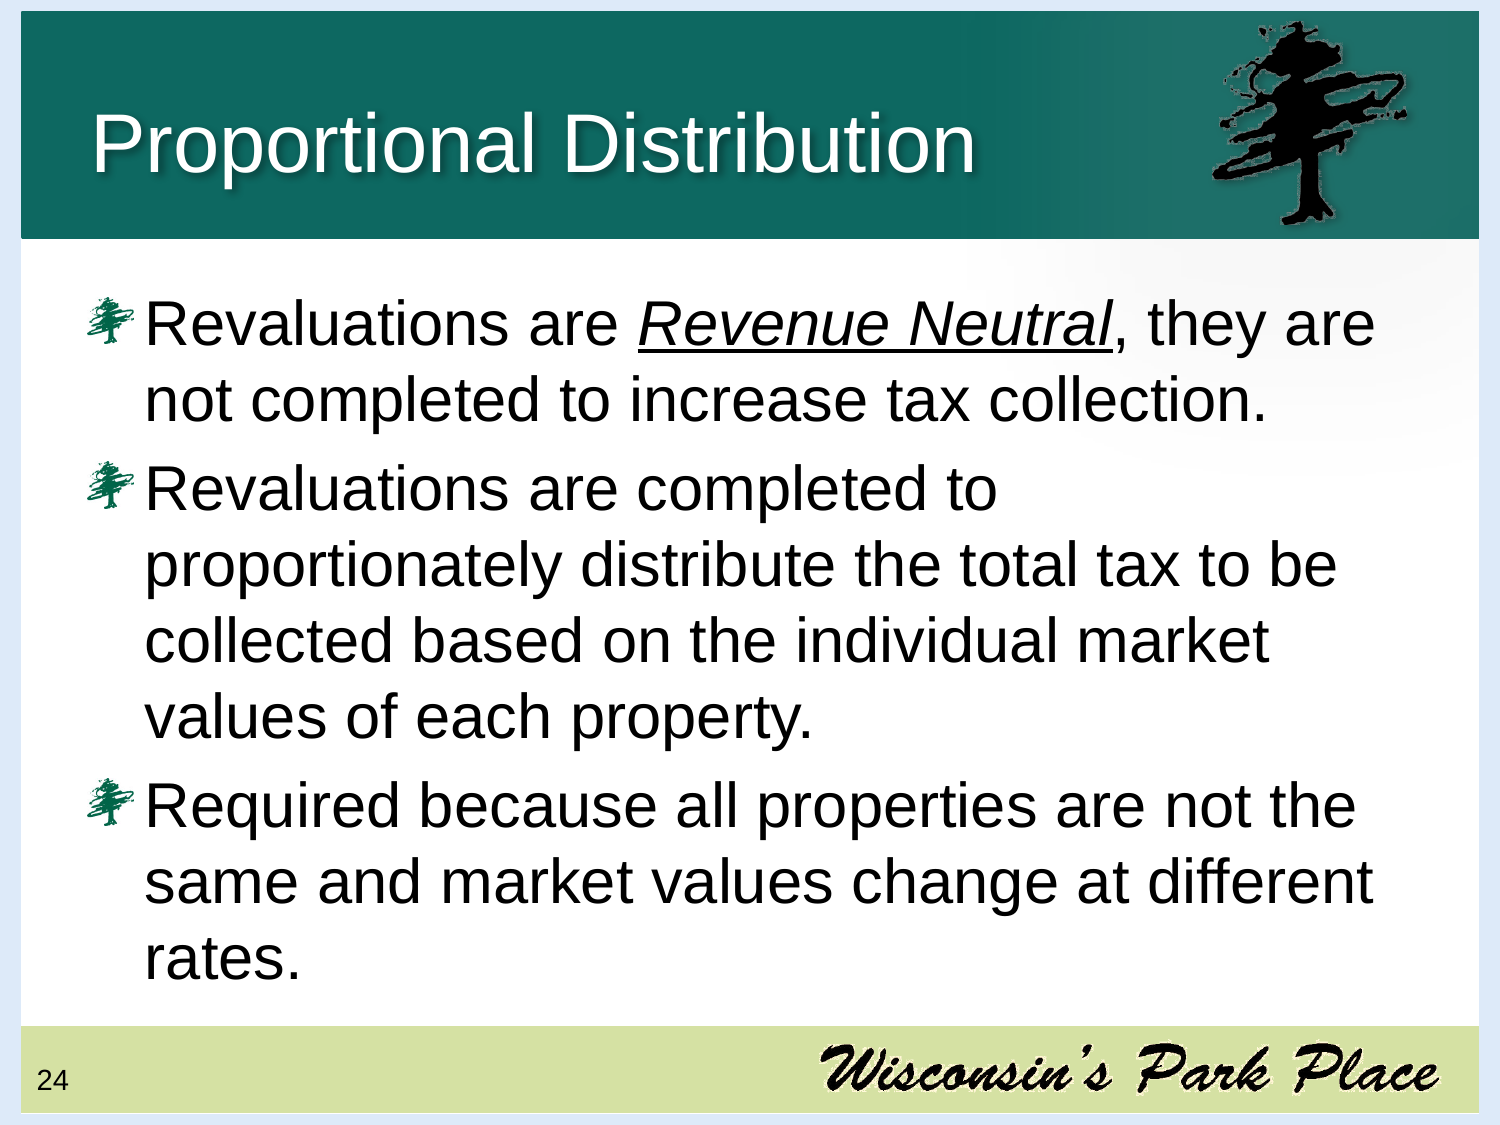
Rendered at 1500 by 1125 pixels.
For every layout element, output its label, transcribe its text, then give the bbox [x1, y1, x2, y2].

title Proportional Distribution [75, 45, 1188, 233]
picture [87, 297, 134, 344]
picture [87, 778, 134, 826]
list Revaluations are Revenue Neutral, they are not completed to increase tax collection. Revaluations are completed to proportionately distribute the total tax to be collected based on the individual market values of each property. Required because all properties are not the same and market values change at different rates. [72, 275, 1423, 1013]
picture [87, 461, 134, 509]
picture [800, 1039, 1460, 1100]
